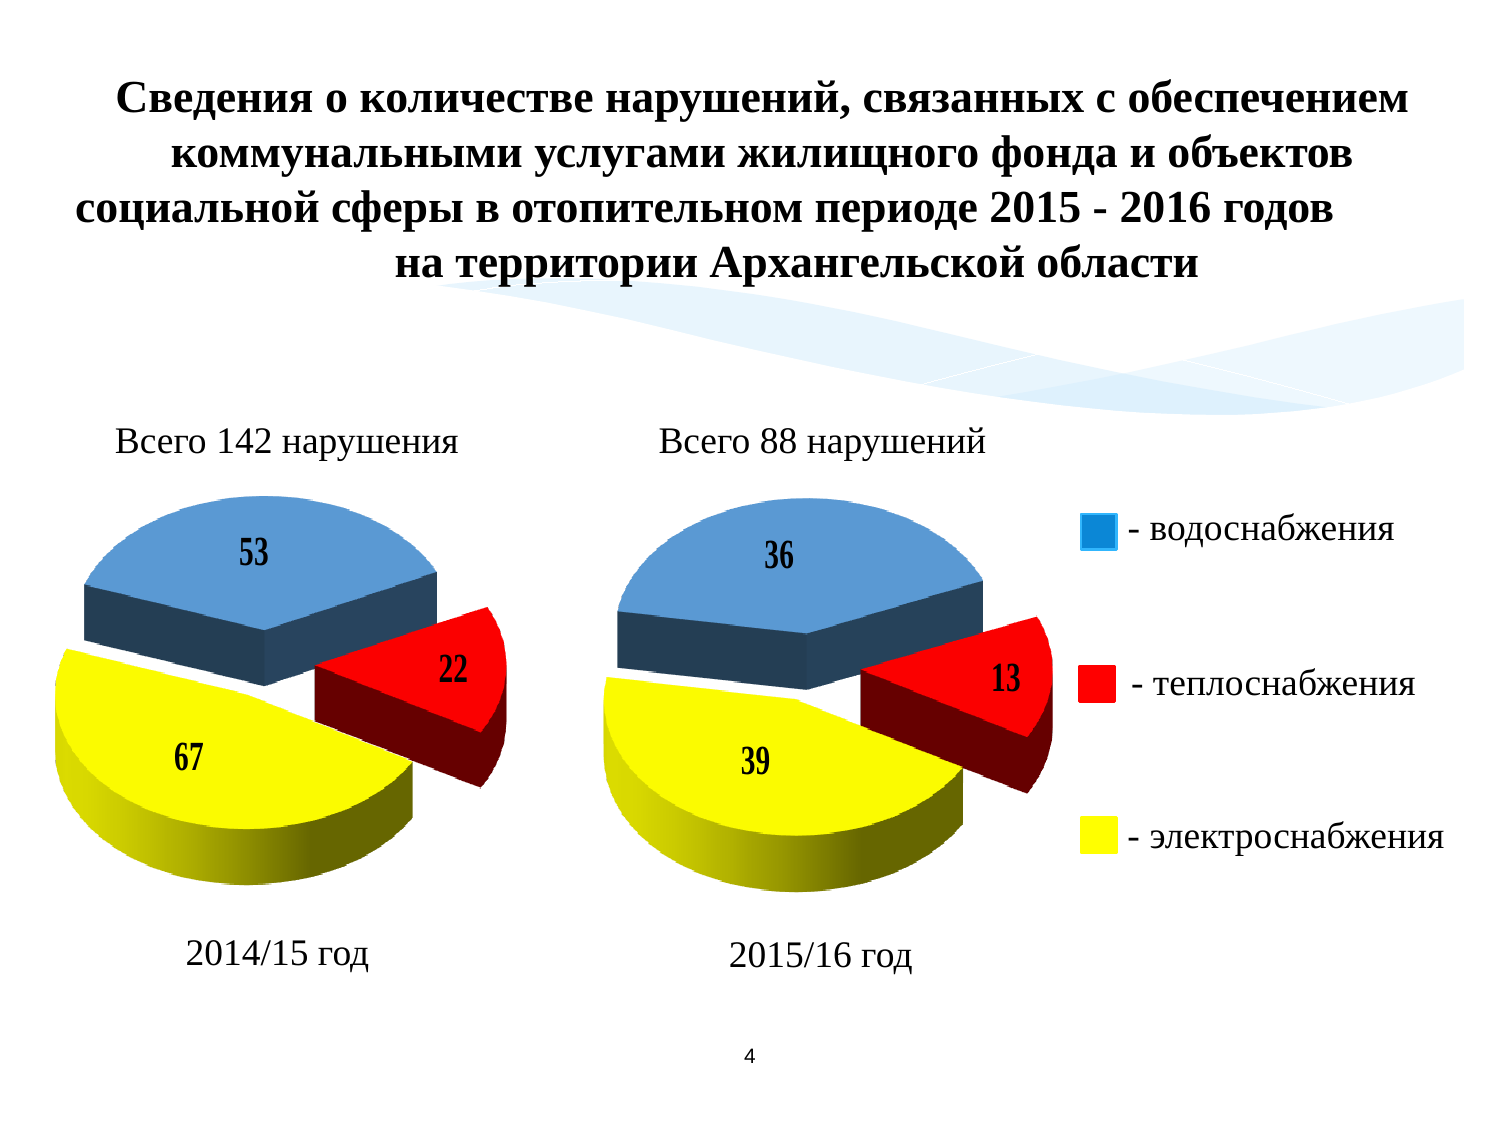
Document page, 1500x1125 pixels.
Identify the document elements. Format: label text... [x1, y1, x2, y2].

text_box - электроснабжения [1131, 804, 1500, 864]
text_box - водоснабжения [1131, 495, 1500, 556]
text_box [466, 441, 1124, 926]
title Сведения о количестве нарушений, связанных с обеспечением коммунальными услугами жилищного фонда и объектов социальной сферы в отопительном периоде 2015 - 2016 годов на территории Архангельской области [56, 94, 1469, 260]
text_box 2015/16 год [702, 935, 939, 982]
text_box Всего 88 нарушений [643, 408, 1058, 439]
text_box 2014/15 год [159, 932, 396, 981]
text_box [0, 438, 586, 923]
slide_number 4 [654, 1025, 846, 1086]
text_box Всего 142 нарушения [100, 408, 514, 437]
text_box - теплоснабжения [1131, 650, 1500, 710]
